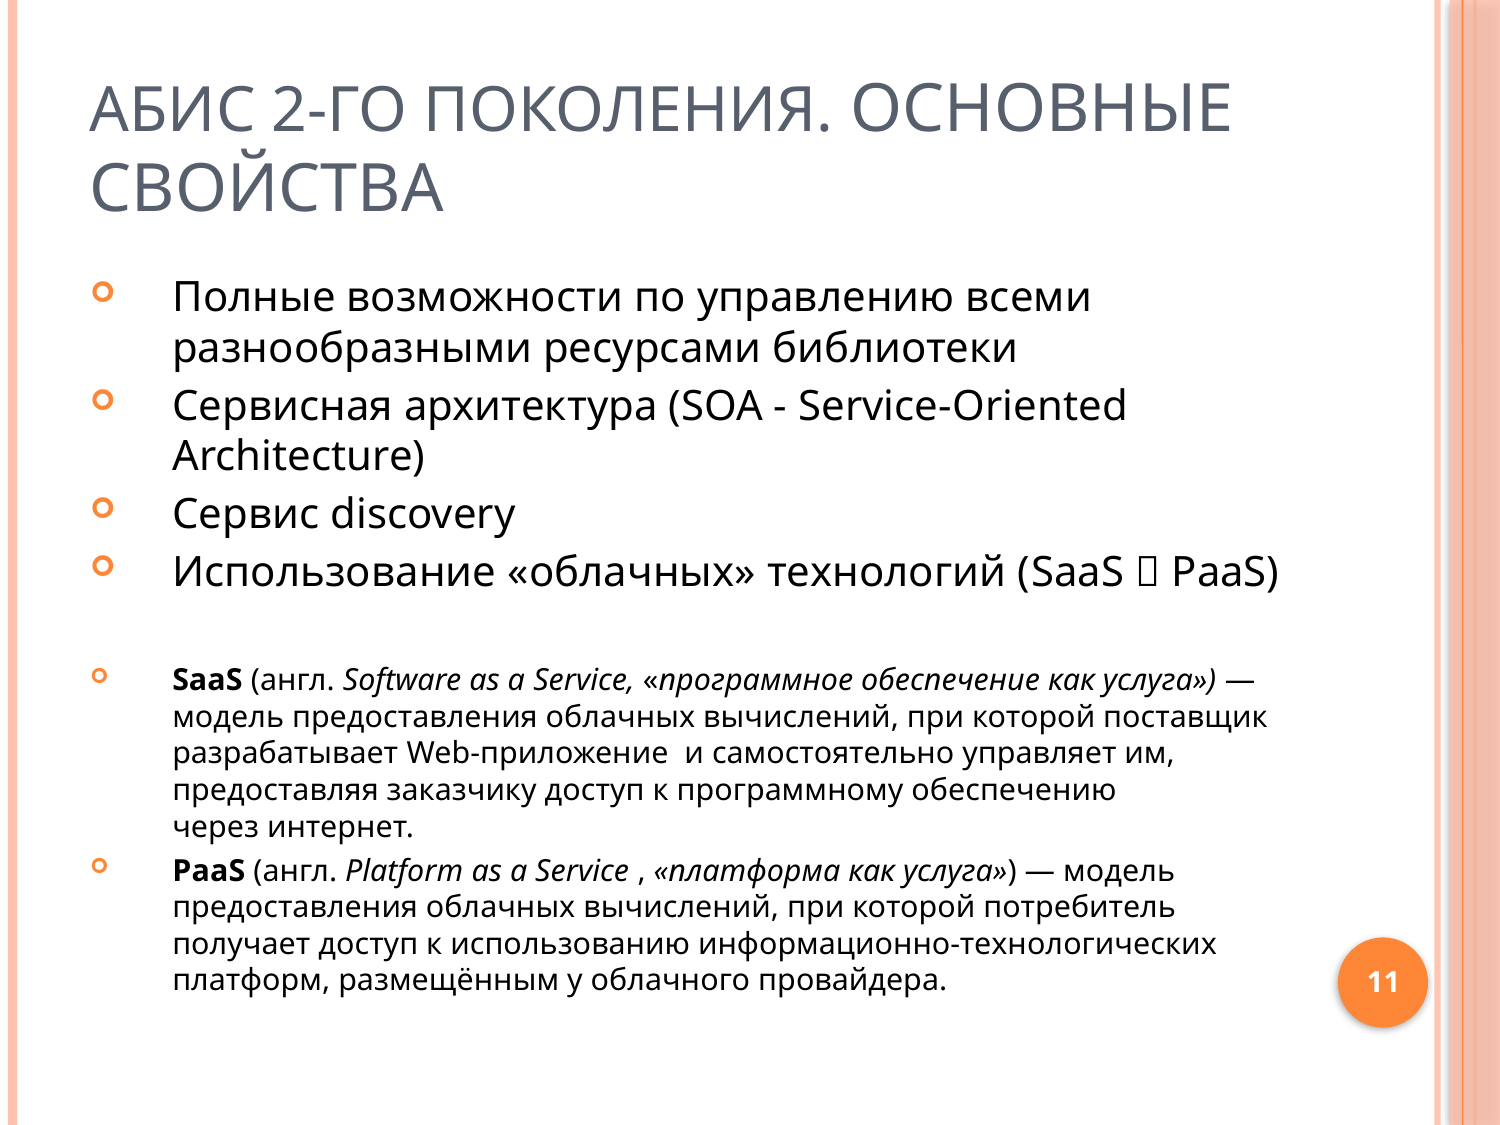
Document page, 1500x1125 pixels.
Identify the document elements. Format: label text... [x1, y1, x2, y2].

list Полные возможности по управлению всеми разнообразными ресурсами библиотеки Сервисная архитектура (SOA - Service-Oriented Architecture) Сервис discovery Использование «облачных» технологий (SaaS  PaaS) SaaS (англ. Software as a Service, «программное обеспечение как услуга») — модель предоставления облачных вычислений, при которой поставщик разрабатывает Web-приложение и самостоятельно управляет им, предоставляя заказчику доступ к программному обеспечению через интернет. PaaS (англ. Platform as a Service , «платформа как услуга») — модель предоставления облачных вычислений, при которой потребитель получает доступ к использованию информационно-технологических платформ, размещённым у облачного провайдера. [74, 262, 1301, 1032]
slide_number 11 [1333, 940, 1434, 1026]
title АБИС 2-го поколения. Основные свойства [75, 45, 1300, 233]
